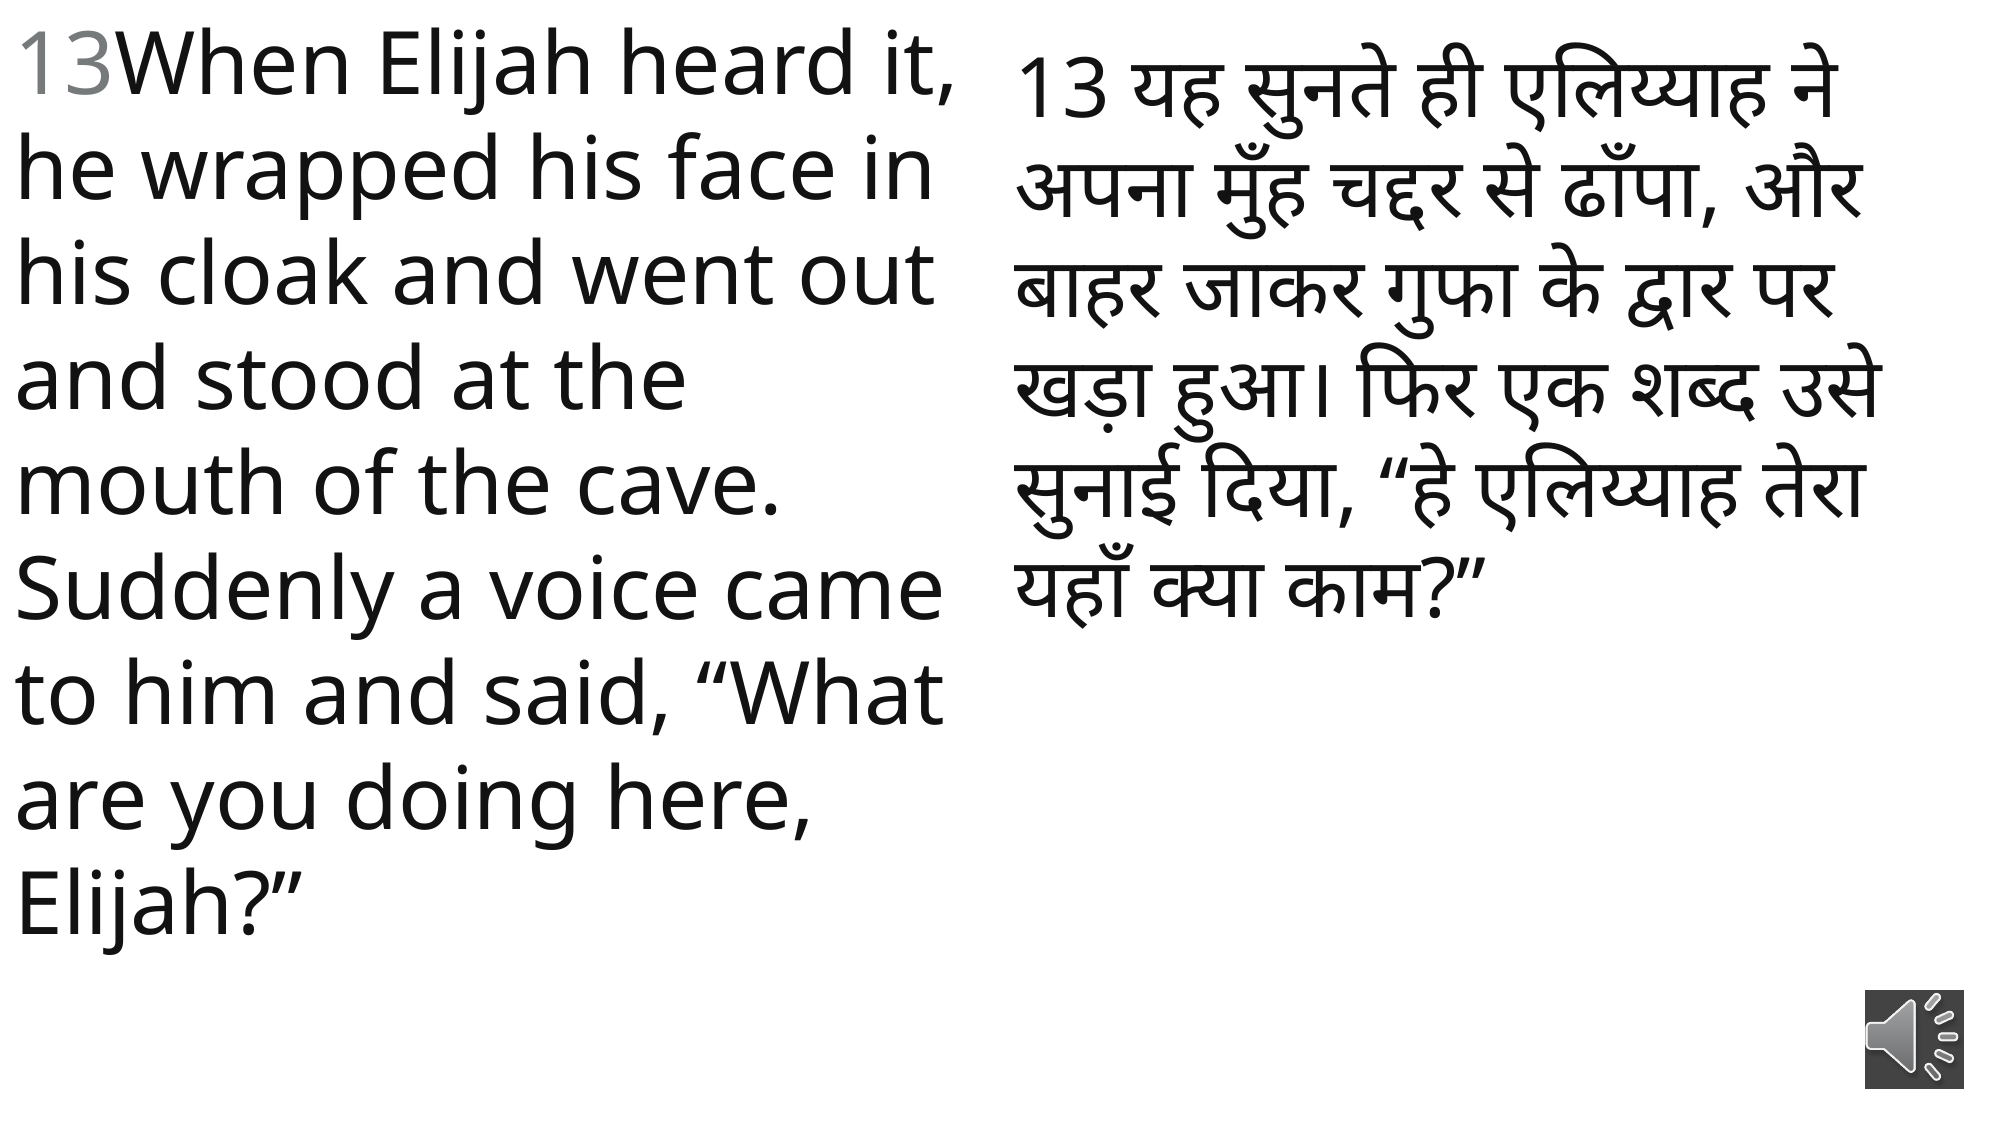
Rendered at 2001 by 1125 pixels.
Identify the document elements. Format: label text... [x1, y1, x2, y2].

picture [1864, 989, 1965, 1090]
text_box 13 यह सुनते ही एलिय्याह ने अपना मुँह चद्दर से ढाँपा, और बाहर जाकर गुफा के द्वार पर खड़ा हुआ। फिर एक शब्द उसे सुनाई दिया, “हे एलिय्याह तेरा यहाँ क्या काम?” [999, 27, 2000, 1104]
text_box 13When Elijah heard it, he wrapped his face in his cloak and went out and stood at the mouth of the cave. Suddenly a voice came to him and said, “What are you doing here, Elijah?” [0, 0, 981, 1125]
